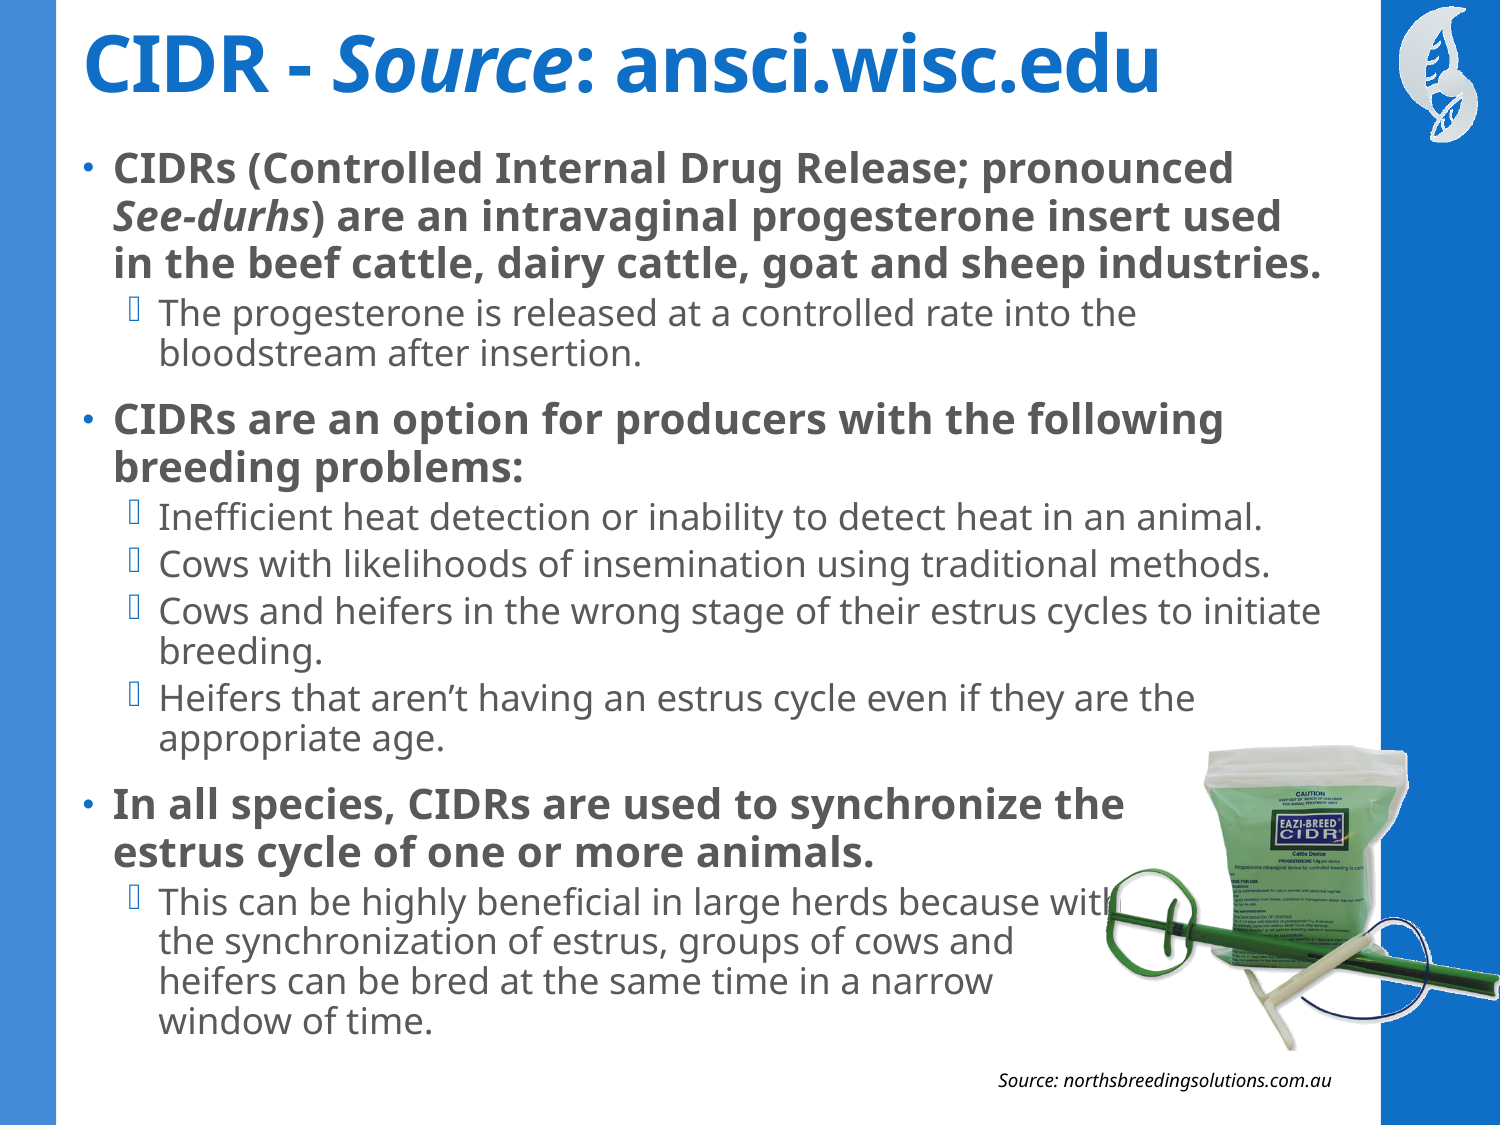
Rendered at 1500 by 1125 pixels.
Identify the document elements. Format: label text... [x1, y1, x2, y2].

list CIDRs (Controlled Internal Drug Release; pronounced See-durhs) are an intravaginal progesterone insert used in the beef cattle, dairy cattle, goat and sheep industries. The progesterone is released at a controlled rate into the bloodstream after insertion. CIDRs are an option for producers with the following breeding problems: Inefficient heat detection or inability to detect heat in an animal. Cows with likelihoods of insemination using traditional methods. Cows and heifers in the wrong stage of their estrus cycles to initiate breeding. Heifers that aren’t having an estrus cycle even if they are the appropriate age. In all species, CIDRs are used to synchronize the estrus cycle of one or more animals. This can be highly beneficial in large herds because with the synchronization of estrus, groups of cows and heifers can be bred at the same time in a narrow window of time. [67, 137, 1344, 1090]
title CIDR - Source: ansci.wisc.edu [67, 16, 1359, 117]
picture [1104, 745, 1500, 1051]
text_box Source: northsbreedingsolutions.com.au [983, 1060, 1346, 1099]
